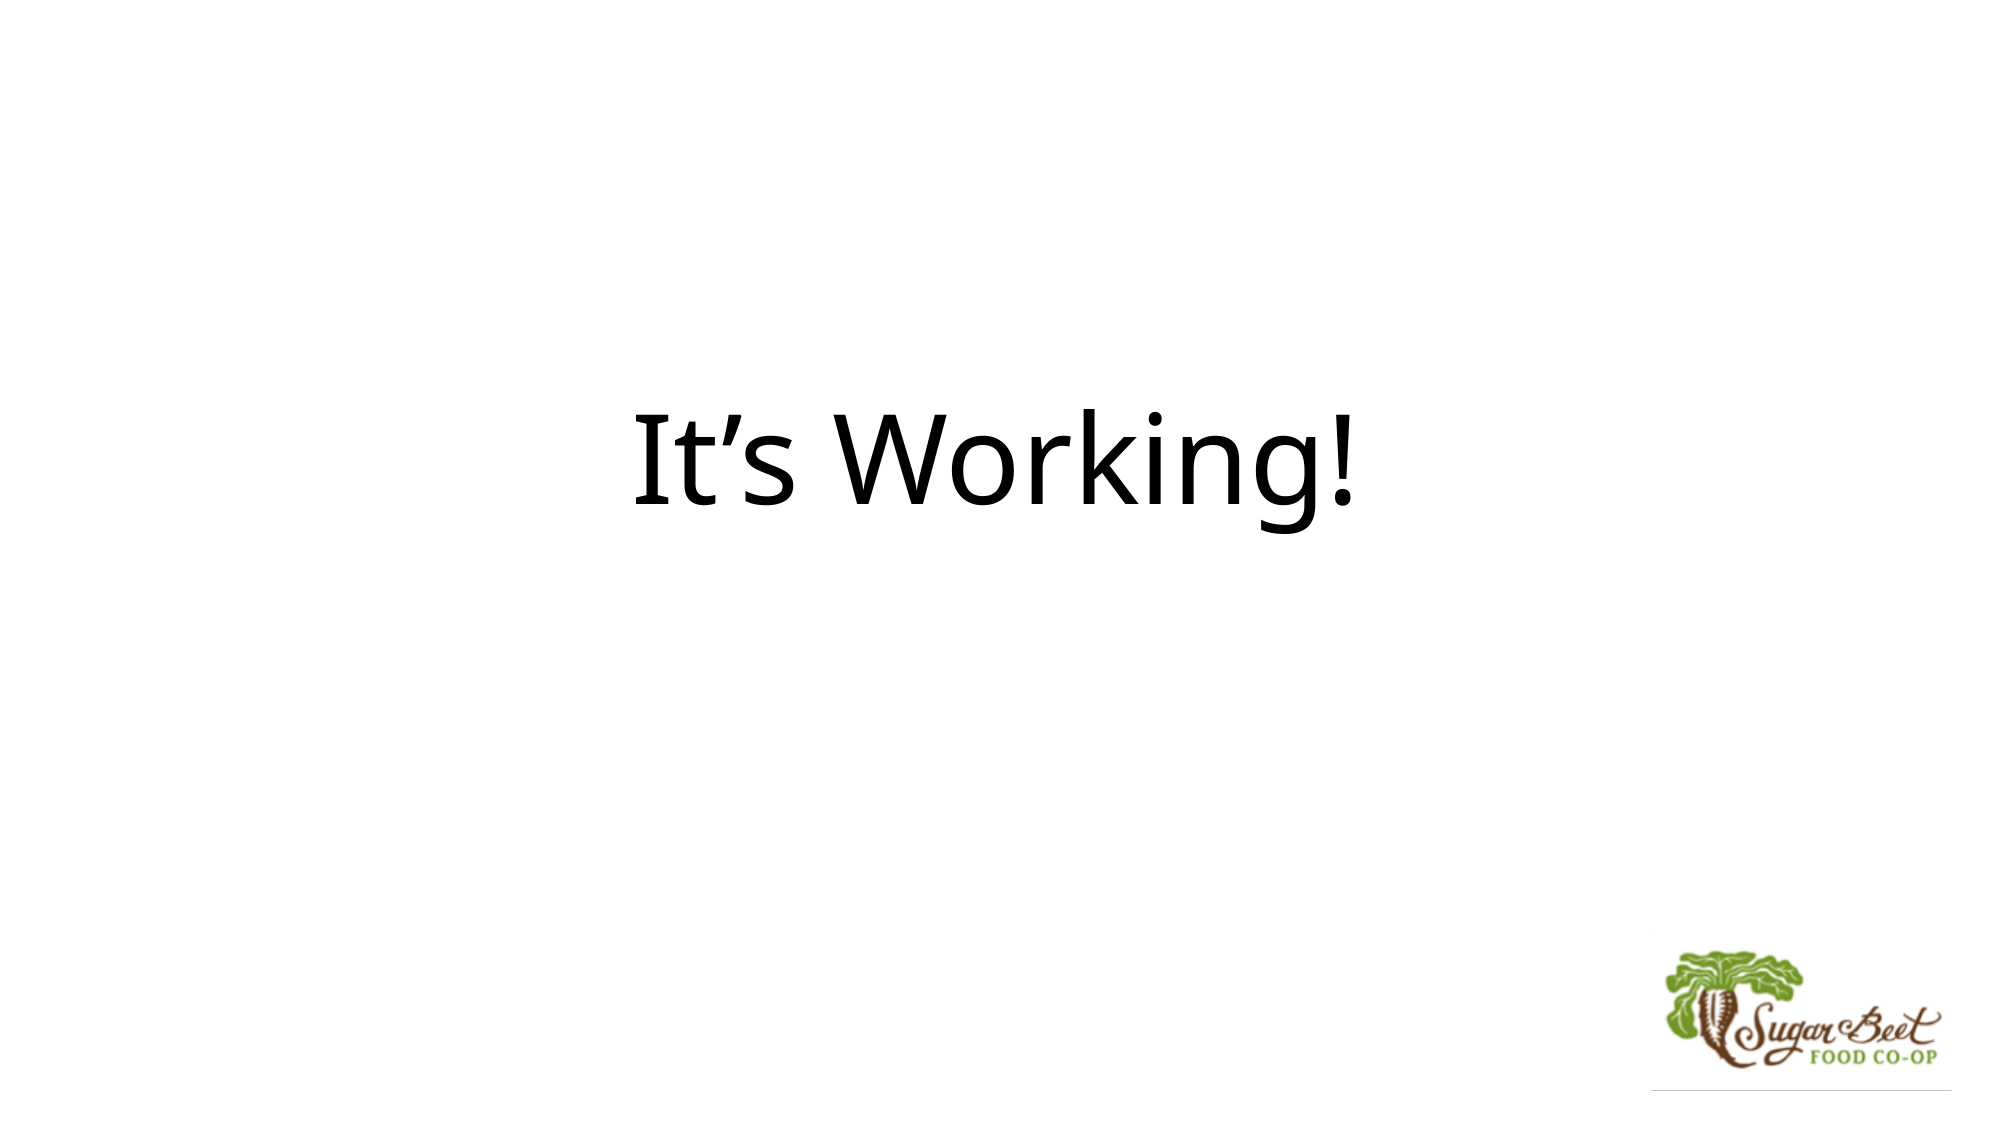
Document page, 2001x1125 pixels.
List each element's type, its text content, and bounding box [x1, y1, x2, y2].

title It’s Working! [191, 297, 1801, 690]
picture [1649, 931, 1952, 1092]
